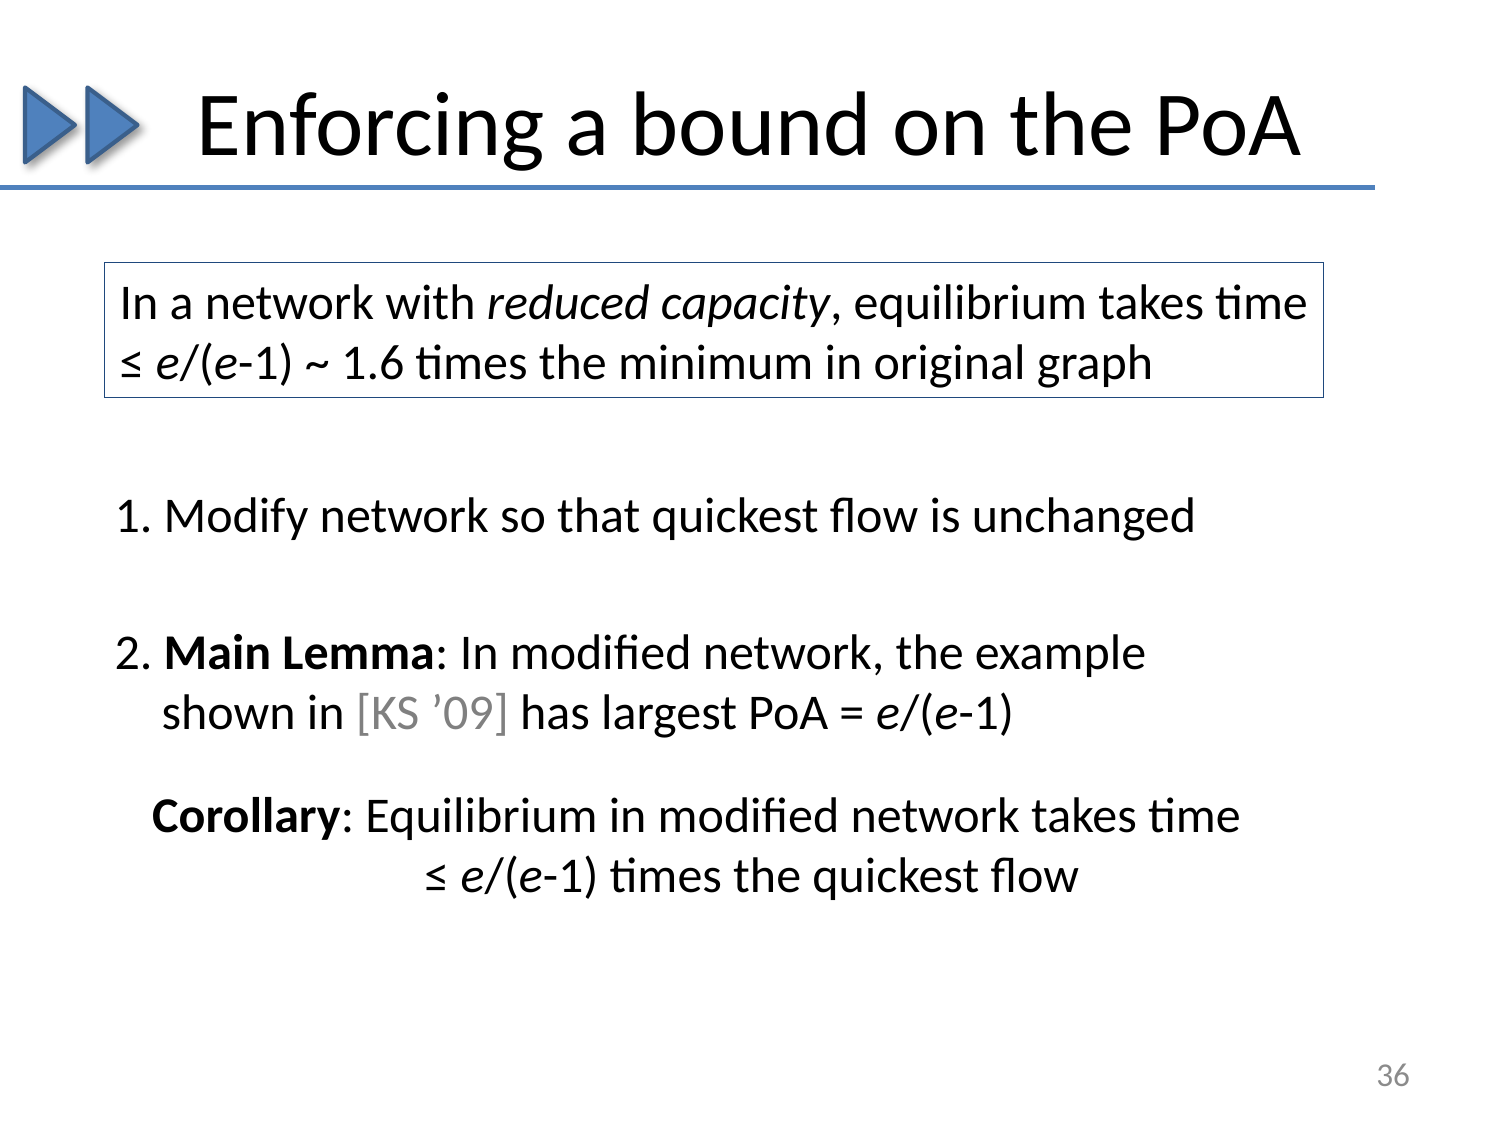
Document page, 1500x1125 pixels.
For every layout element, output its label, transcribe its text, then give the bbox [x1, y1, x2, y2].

text_box 2. Main Lemma: In modified network, the example shown in [KS ’09] has largest PoA = e/(e-1) [99, 612, 1300, 748]
text_box In a network with reduced capacity, equilibrium takes time ≤ e/(e-1) ~ 1.6 times the minimum in original graph [104, 262, 1324, 398]
text_box 1. Modify network so that quickest flow is unchanged [99, 474, 1300, 550]
title Enforcing a bound on the PoA [75, 24, 1425, 213]
slide_number 36 [1074, 1042, 1425, 1103]
text_box Corollary: Equilibrium in modified network takes time ≤ e/(e-1) times the quickest flow [137, 774, 1338, 910]
